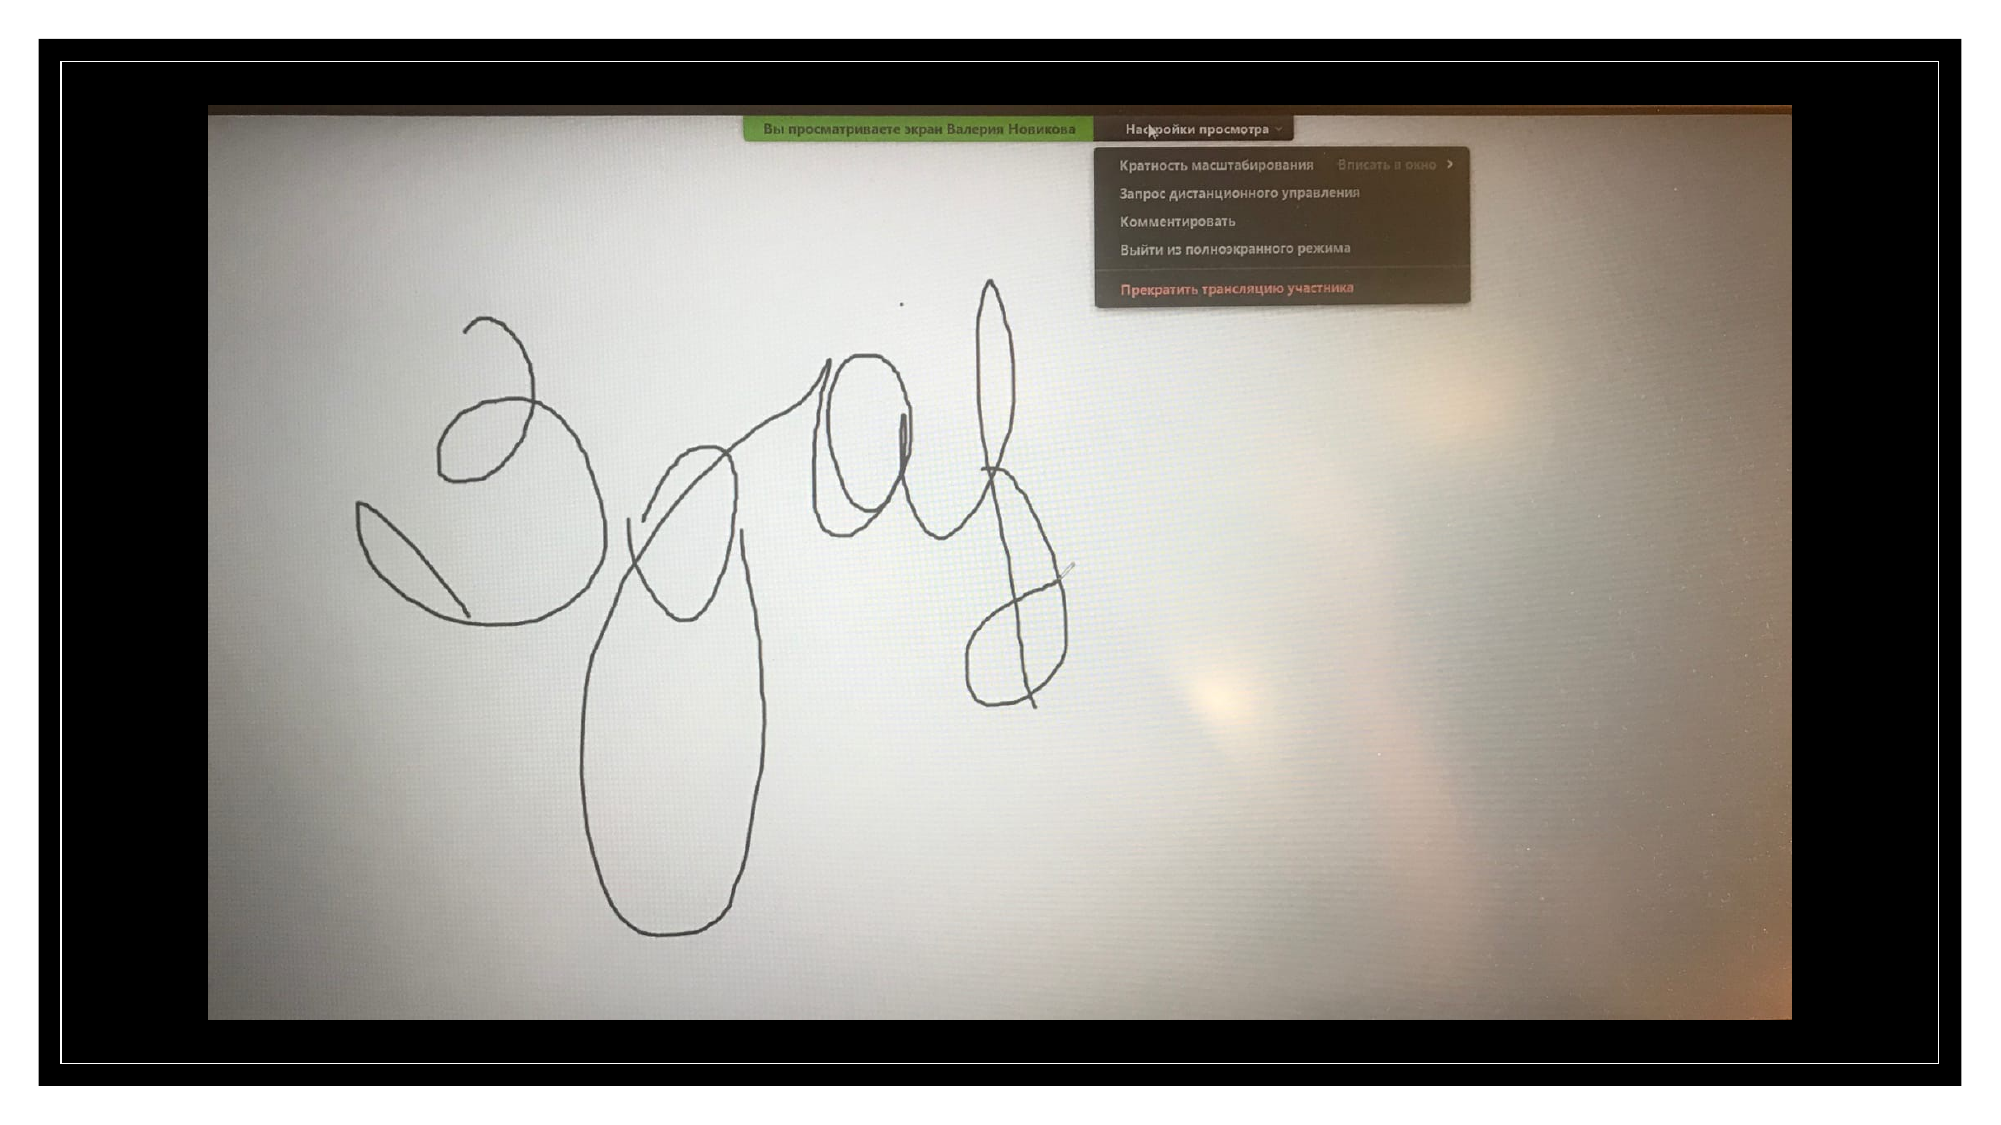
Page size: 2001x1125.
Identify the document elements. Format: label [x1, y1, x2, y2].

picture [208, 105, 1792, 1020]
text_box [61, 61, 1939, 1064]
text_box [0, 0, 2000, 1125]
text_box [38, 38, 1962, 1086]
